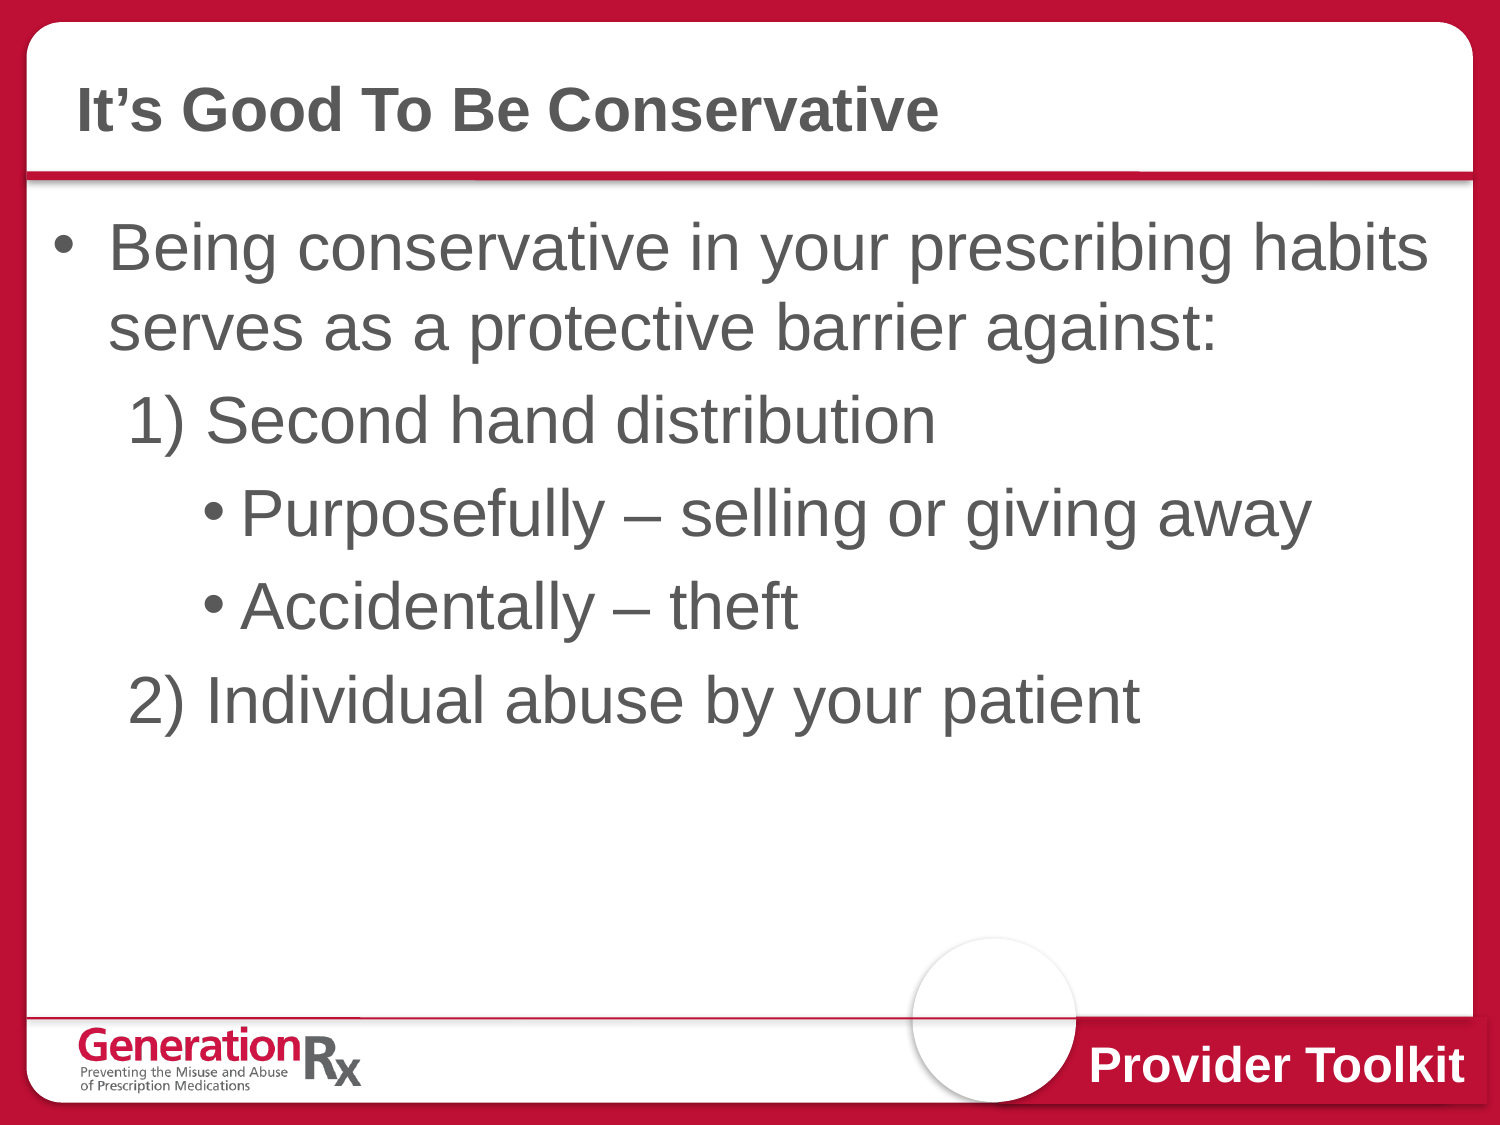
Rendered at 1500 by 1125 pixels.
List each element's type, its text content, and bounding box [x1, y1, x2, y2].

picture [76, 1021, 362, 1099]
title It’s Good To Be Conservative [61, 40, 1412, 112]
list Being conservative in your prescribing habits serves as a protective barrier against: 1) Second hand distribution Purposefully – selling or giving away Accidentally – theft 2) Individual abuse by your patient [37, 112, 1500, 1013]
